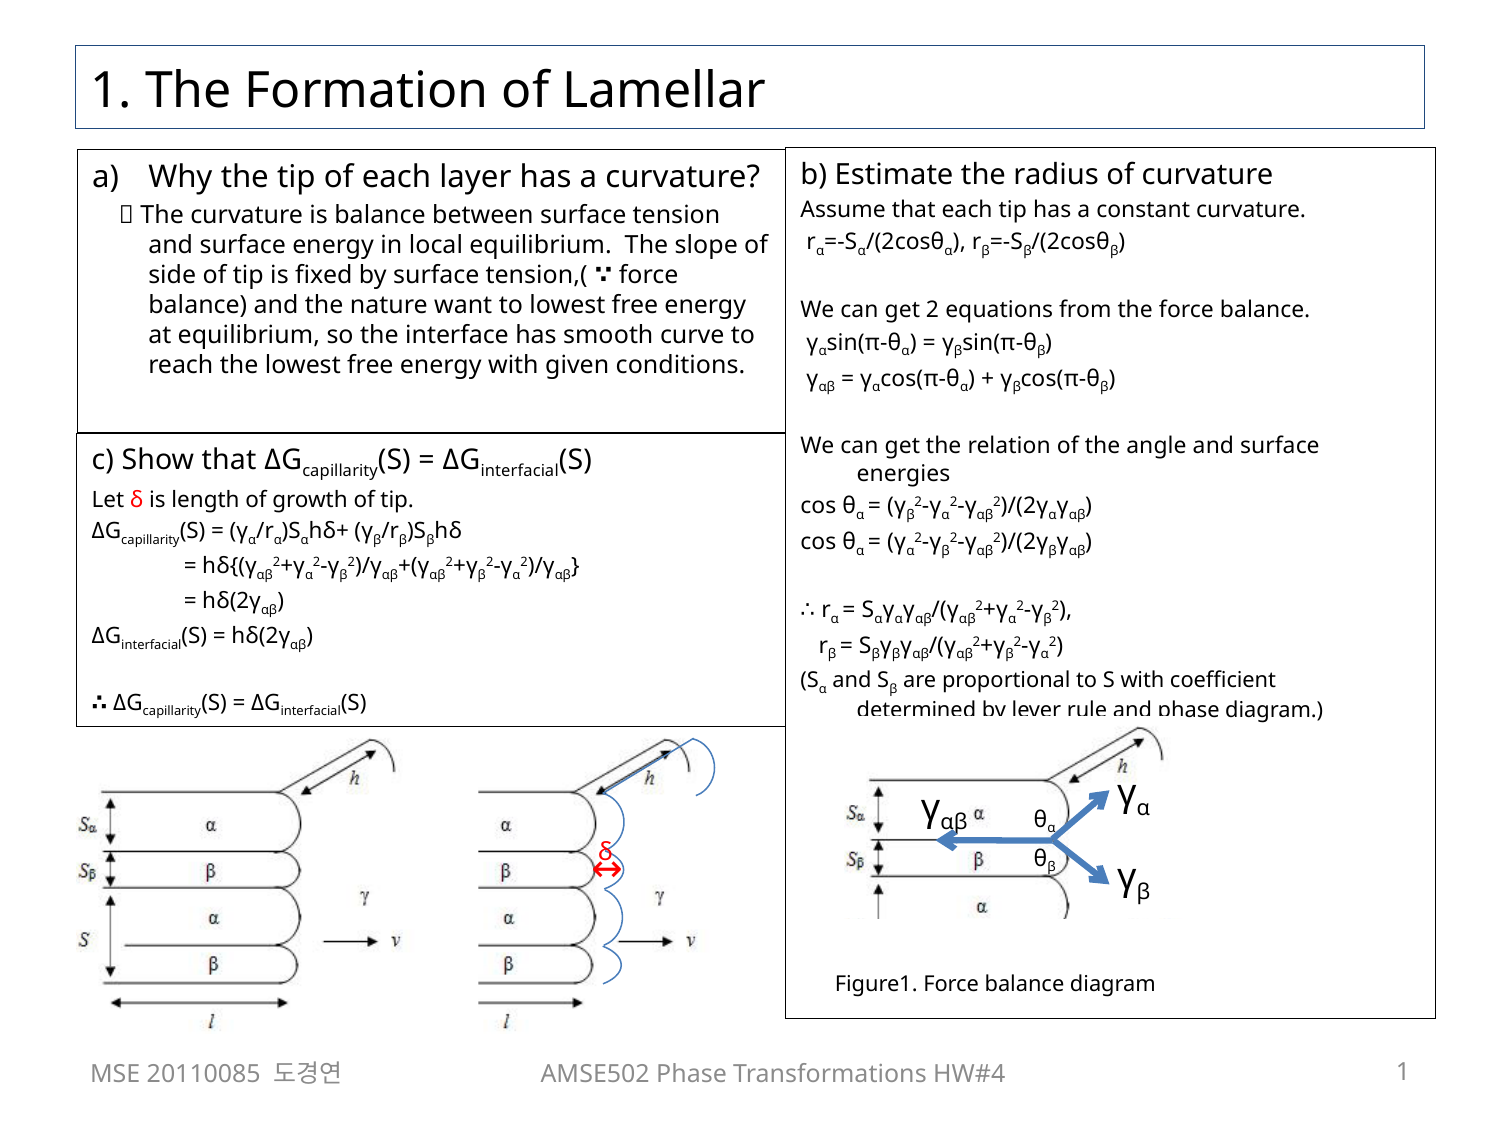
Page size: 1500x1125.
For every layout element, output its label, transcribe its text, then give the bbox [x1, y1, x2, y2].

slide_number 1 [1074, 1042, 1425, 1103]
text_box c) Show that ΔGcapillarity(S) = ΔGinterfacial(S) Let δ is length of growth of tip. ΔGcapillarity(S) = (γα/rα)Sαhδ+ (γβ/rβ)Sβhδ = hδ{(γαβ2+γα2-γβ2)/γαβ+(γαβ2+γβ2-γα2)/γαβ} = hδ(2γαβ) ΔGinterfacial(S) = hδ(2γαβ) ∴ ΔGcapillarity(S) = ΔGinterfacial(S) [76, 433, 786, 727]
text_box Why the tip of each layer has a curvature?  The curvature is balance between surface tension and surface energy in local equilibrium. The slope of side of tip is fixed by surface tension,( ∵ force balance) and the nature want to lowest free energy at equilibrium, so the interface has smooth curve to reach the lowest free energy with given conditions. [77, 149, 786, 433]
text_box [477, 727, 715, 1035]
slide_number MSE 20110085 도경연 [75, 1042, 425, 1103]
picture [75, 727, 417, 1035]
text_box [844, 715, 1185, 919]
footer AMSE502 Phase Transformations HW#4 [480, 1042, 1067, 1103]
title 1. The Formation of Lamellar [75, 45, 1425, 129]
list b) Estimate the radius of curvature Assume that each tip has a constant curvature. rα=-Sα/(2cosθα), rβ=-Sβ/(2cosθβ) We can get 2 equations from the force balance. γαsin(π-θα) = γβsin(π-θβ) γαβ = γαcos(π-θα) + γβcos(π-θβ) We can get the relation of the angle and surface energies cos θα = (γβ2-γα2-γαβ2)/(2γαγαβ) cos θα = (γα2-γβ2-γαβ2)/(2γβγαβ) ∴ rα = Sαγαγαβ/(γαβ2+γα2-γβ2), rβ = Sβγβγαβ/(γαβ2+γβ2-γα2) (Sα and Sβ are proportional to S with coefficient determined by lever rule and phase diagram.) Figure1. Force balance diagram [785, 147, 1436, 1019]
